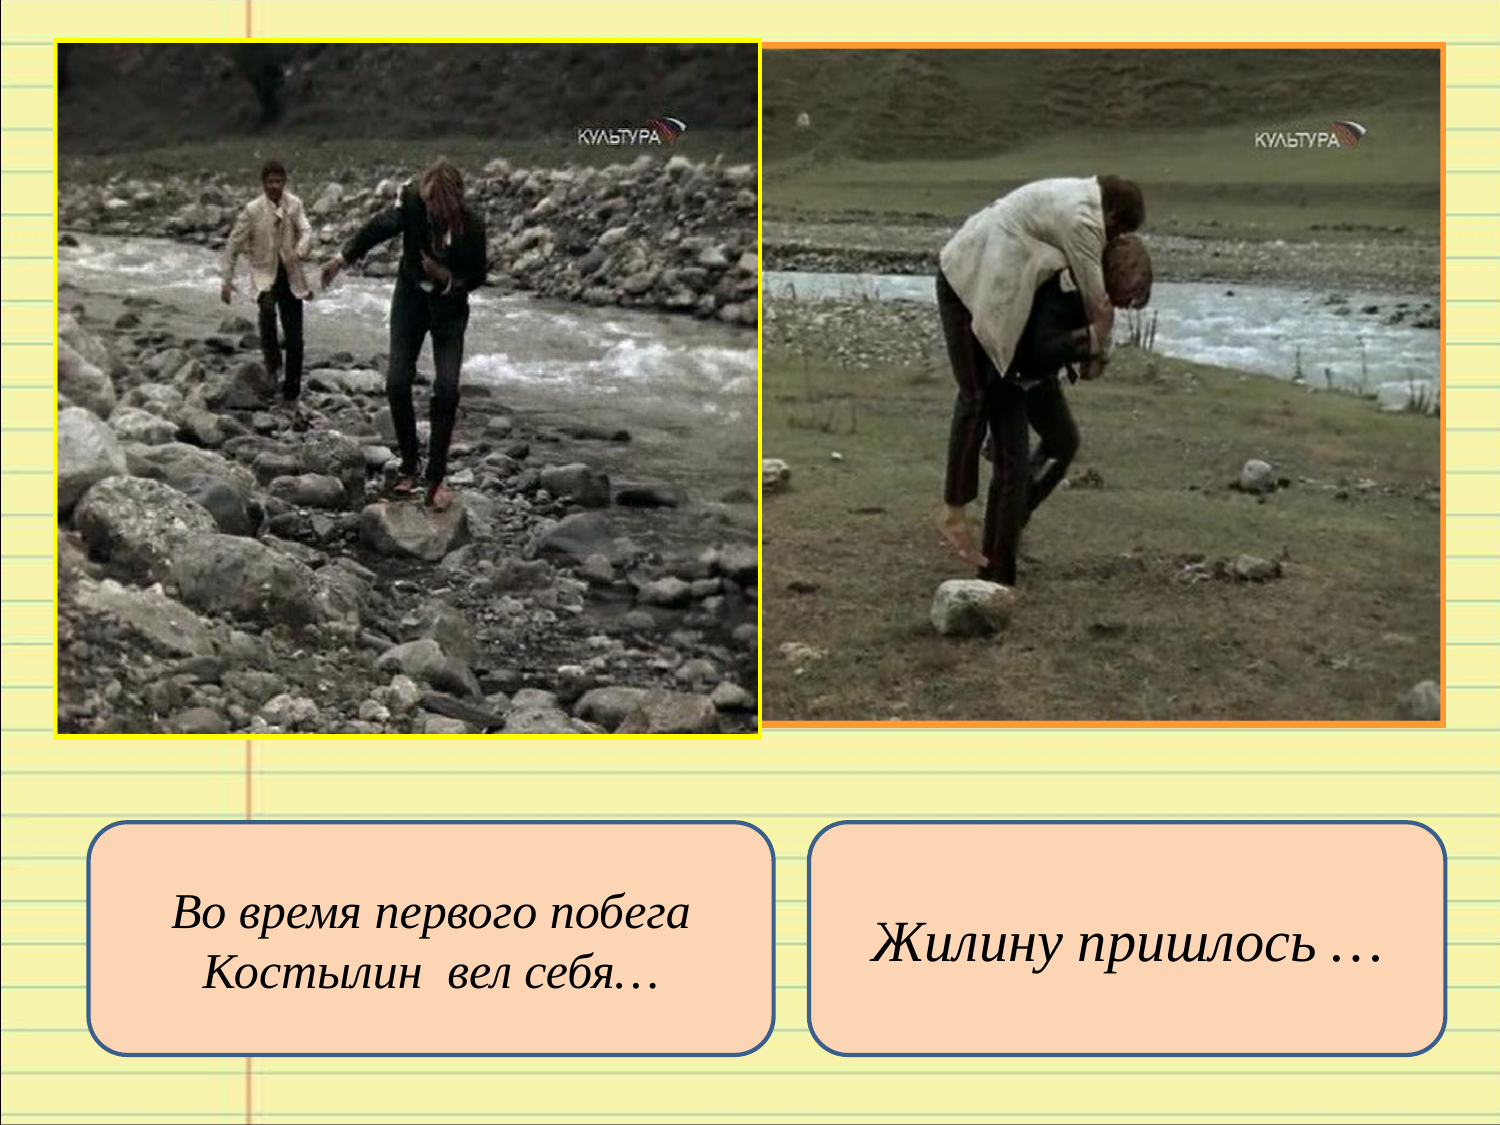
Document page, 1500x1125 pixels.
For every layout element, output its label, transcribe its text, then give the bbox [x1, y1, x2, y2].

picture [0, 0, 1500, 1125]
text_box Жилину пришлось … [806, 820, 1448, 1058]
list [52, 38, 763, 740]
text_box Во время первого побега Костылин вел себя… [86, 820, 776, 1058]
